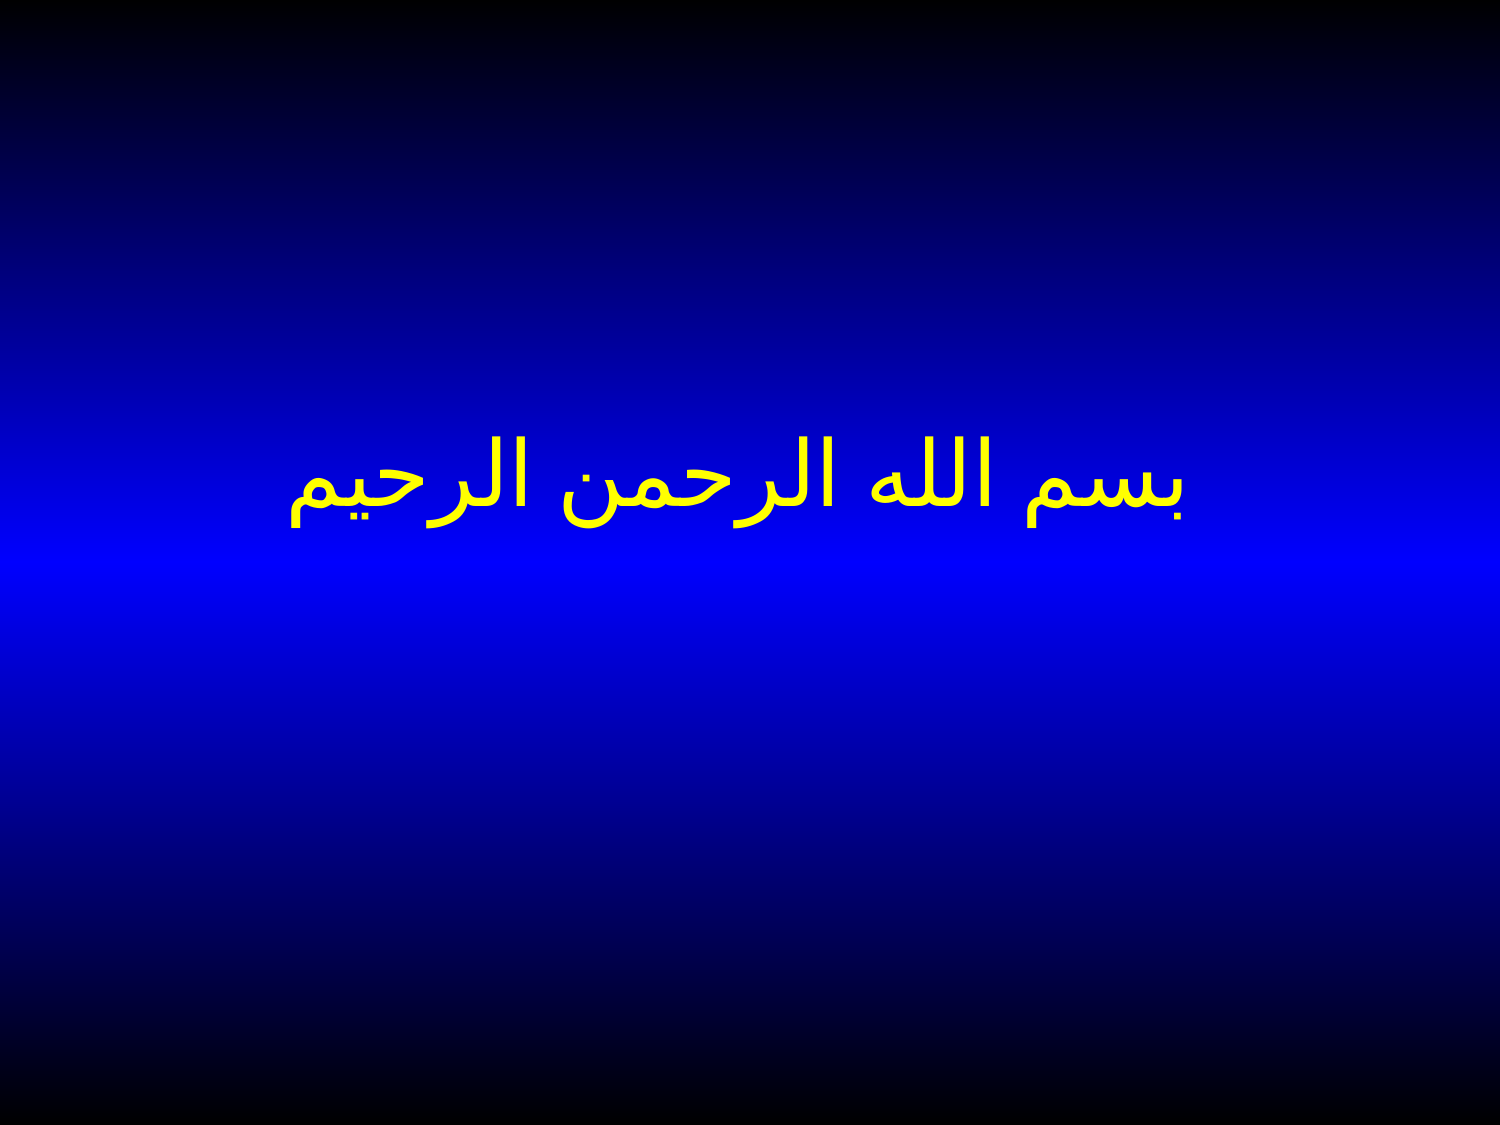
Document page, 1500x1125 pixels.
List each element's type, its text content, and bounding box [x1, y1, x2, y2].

title بسم الله الرحمن الرحيم [112, 349, 1388, 591]
